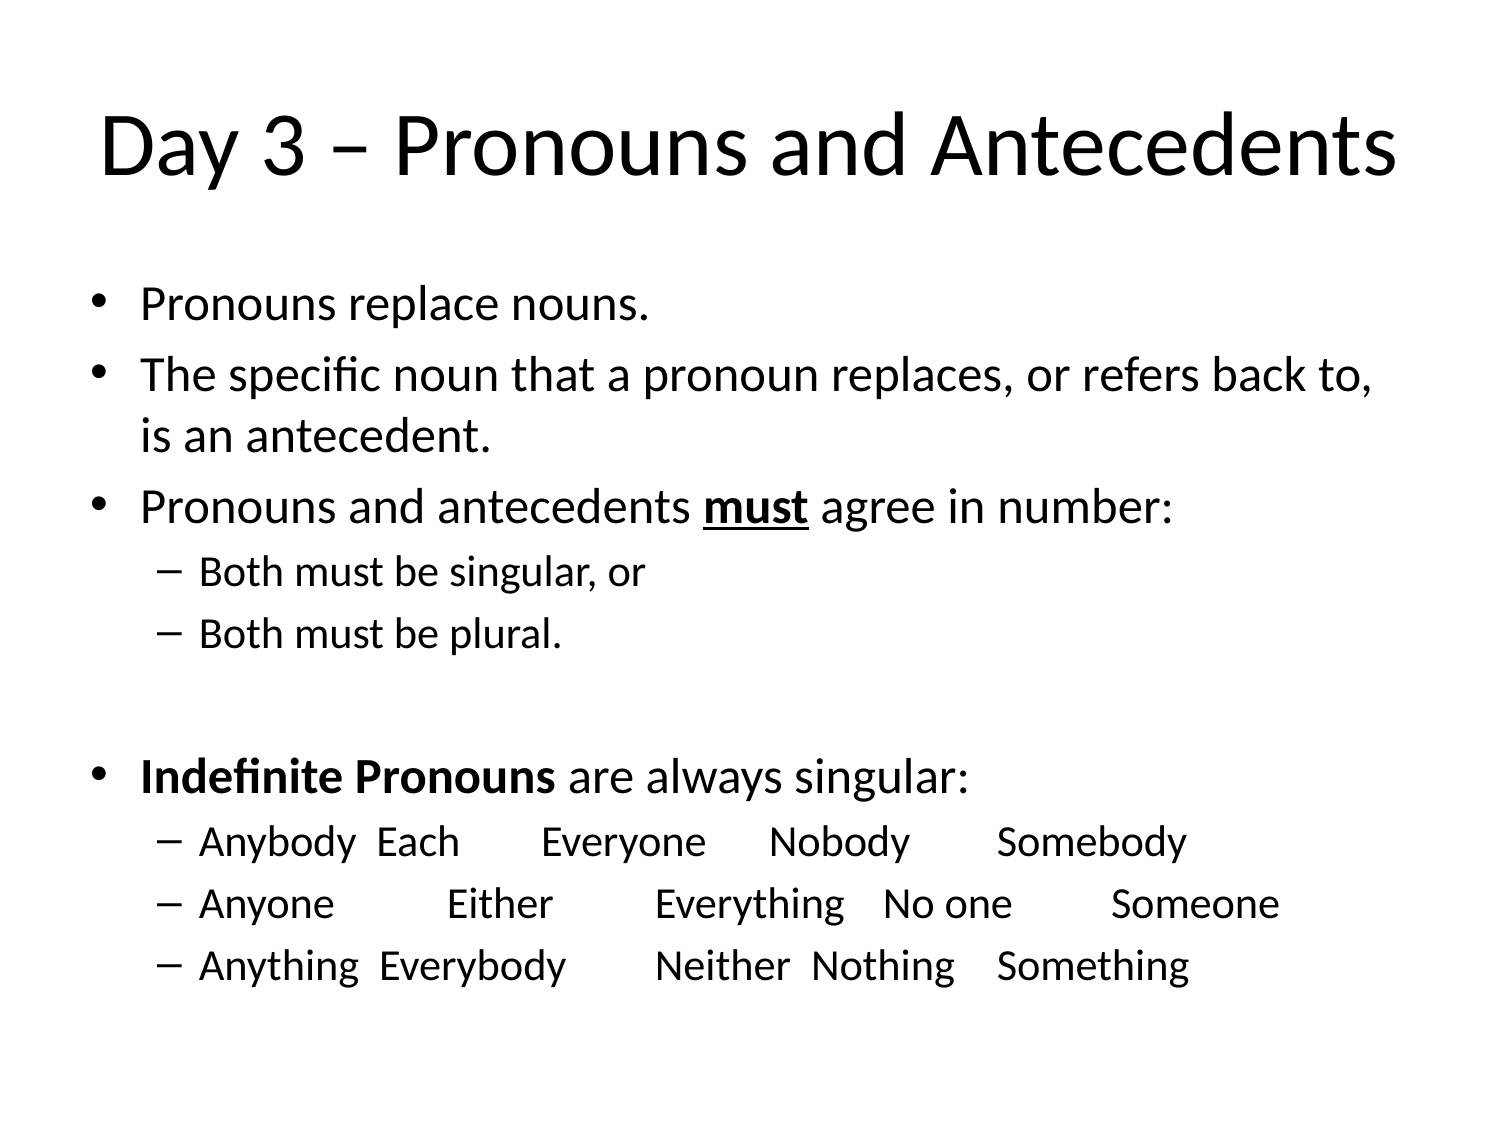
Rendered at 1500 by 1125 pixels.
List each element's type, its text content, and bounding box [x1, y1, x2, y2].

list Pronouns replace nouns. The specific noun that a pronoun replaces, or refers back to, is an antecedent. Pronouns and antecedents must agree in number: Both must be singular, or Both must be plural. Indefinite Pronouns are always singular: Anybody Each Everyone Nobody Somebody Anyone Either Everything No one Someone Anything Everybody Neither Nothing Something [75, 262, 1425, 1005]
title Day 3 – Pronouns and Antecedents [75, 45, 1425, 233]
